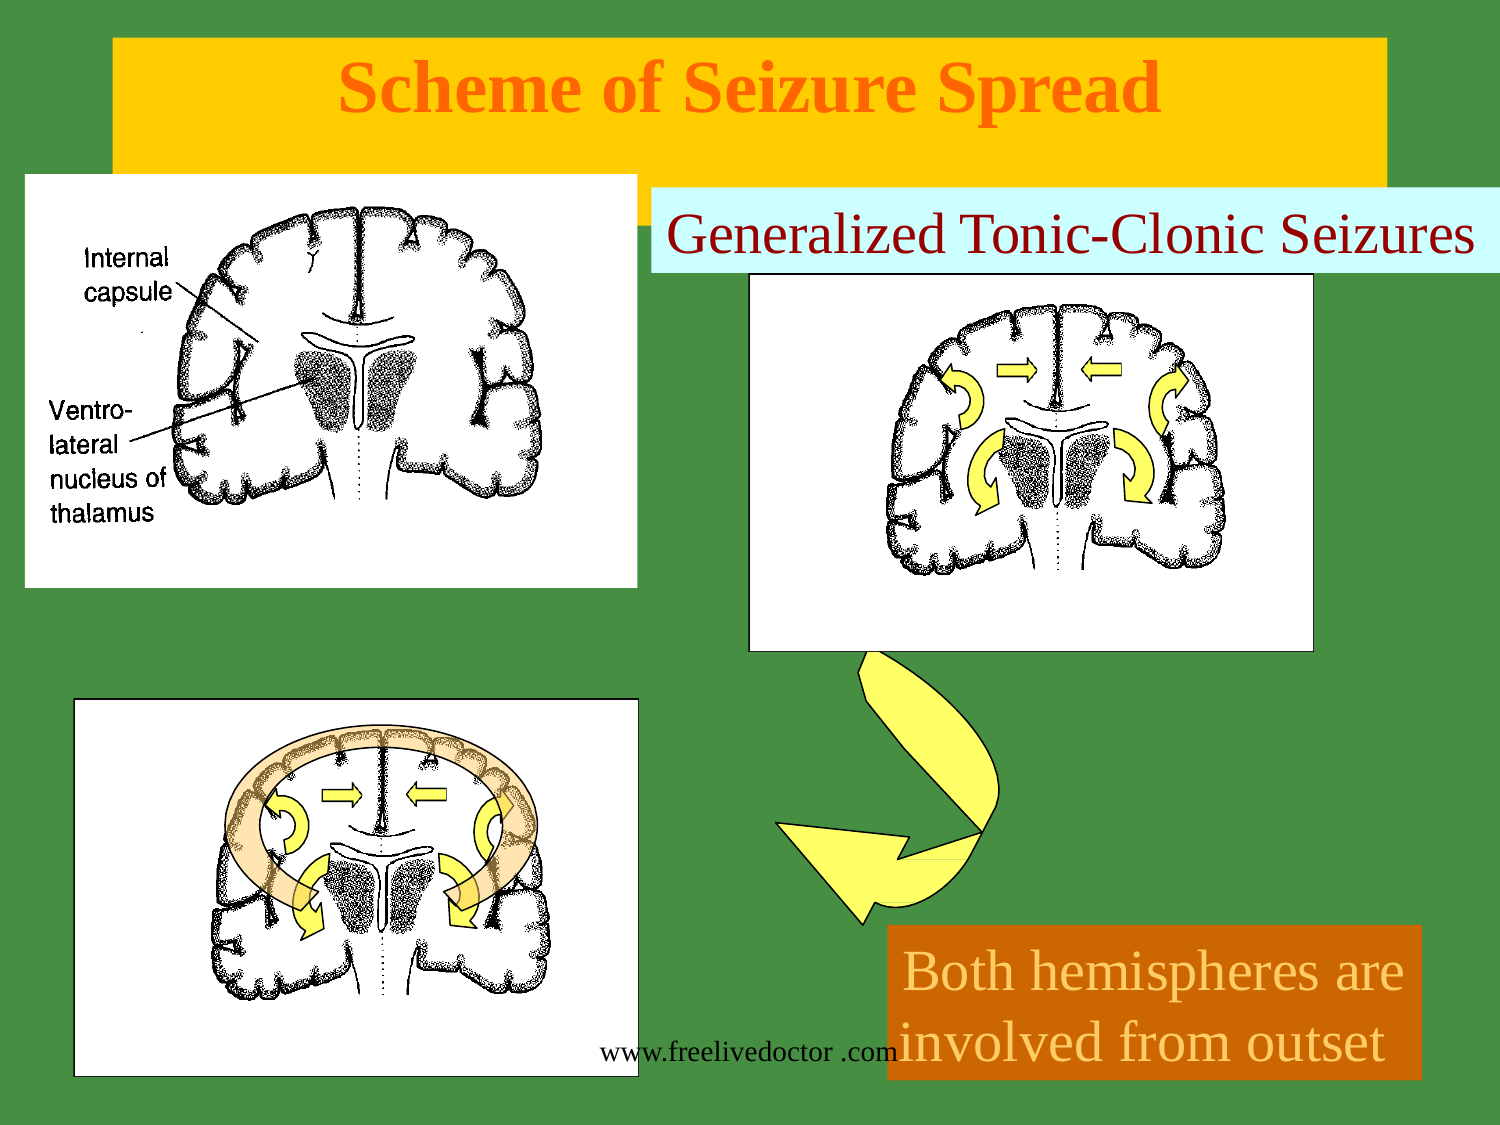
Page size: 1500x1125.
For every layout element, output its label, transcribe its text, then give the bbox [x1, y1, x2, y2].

text_box Both hemispheres are www.freelivedoctor .cominvolved from outset [643, 930, 743, 1074]
text_box Generalized Tonic-Clonic Seizures [664, 193, 1488, 266]
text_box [73, 698, 640, 1077]
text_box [748, 273, 1423, 1081]
text_box [651, 187, 1500, 273]
title Scheme of Seizure Spread [112, 37, 1388, 226]
text_box [24, 174, 638, 588]
